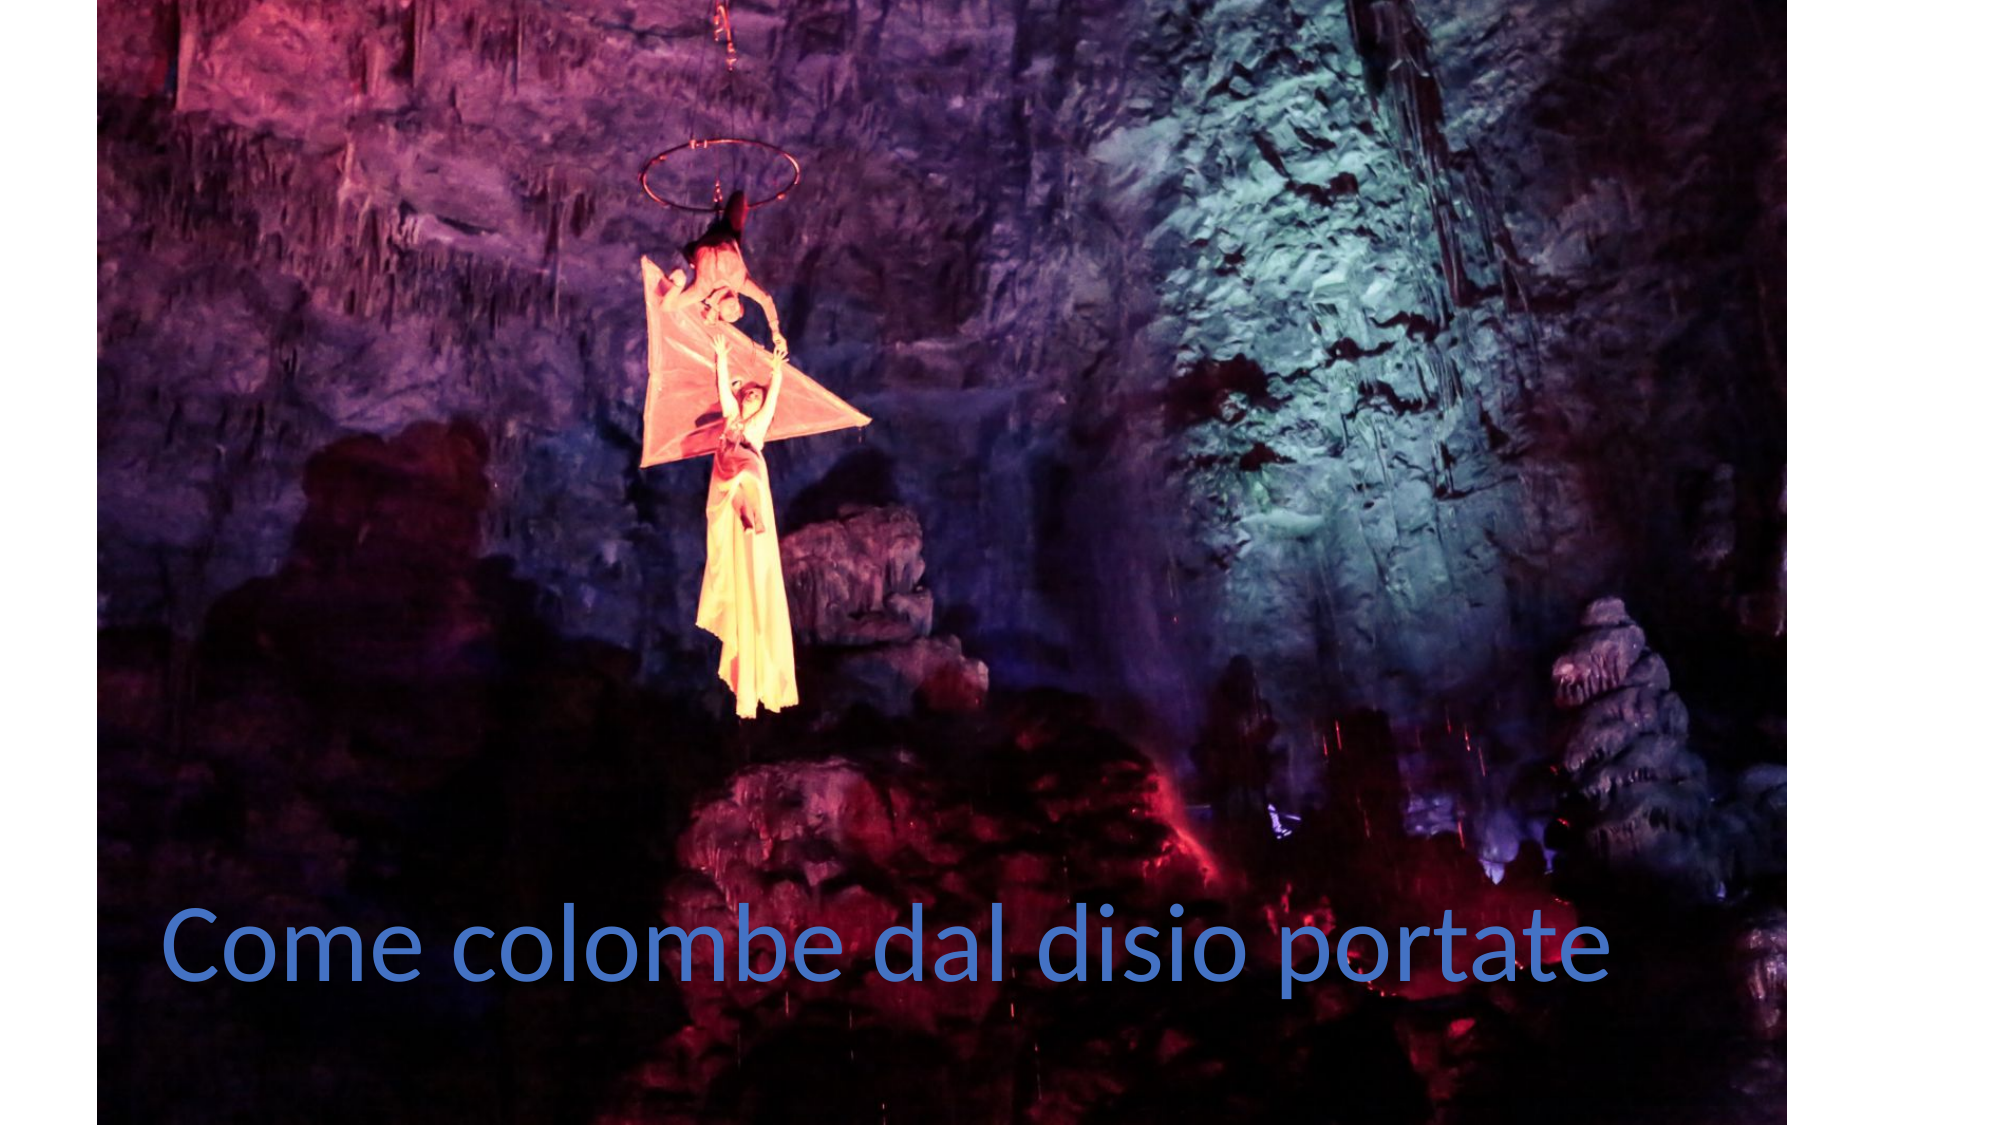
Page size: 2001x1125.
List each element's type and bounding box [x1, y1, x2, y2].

picture [97, 0, 1787, 1125]
